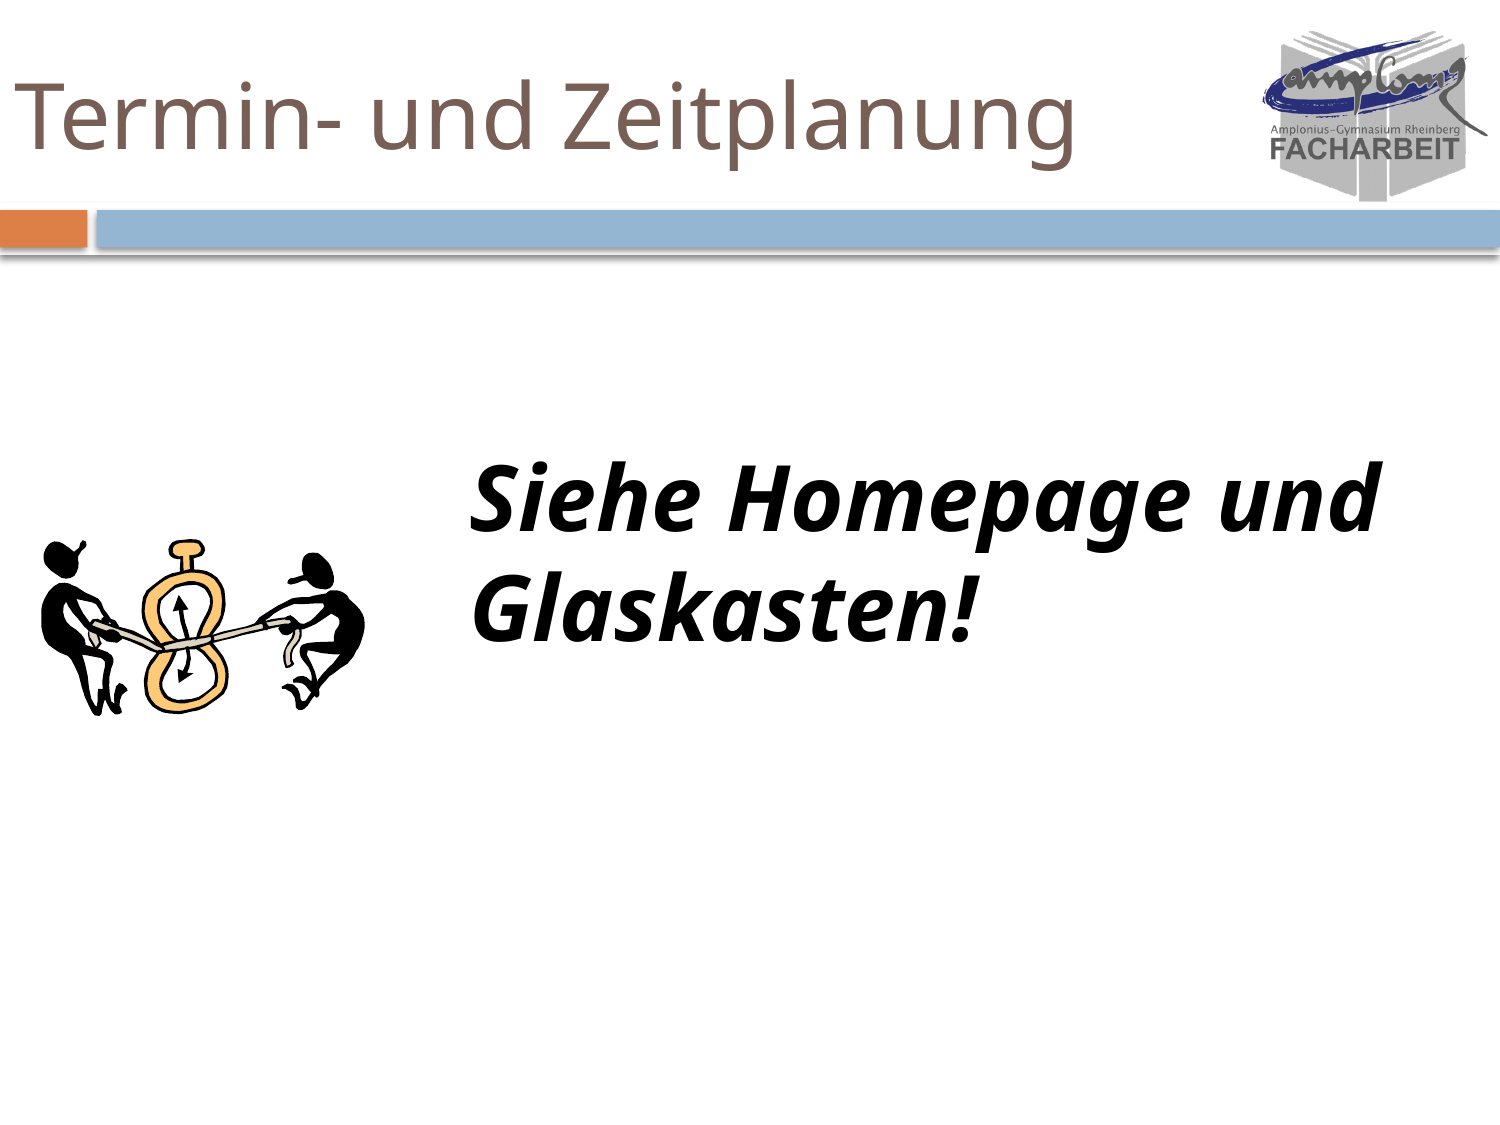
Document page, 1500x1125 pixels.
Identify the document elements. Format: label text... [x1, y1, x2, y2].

picture [1245, 0, 1500, 240]
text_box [40, 538, 365, 716]
text_box Termin- und Zeitplanung [0, 2, 1117, 224]
list Siehe Homepage und Glaskasten! [454, 432, 1455, 882]
